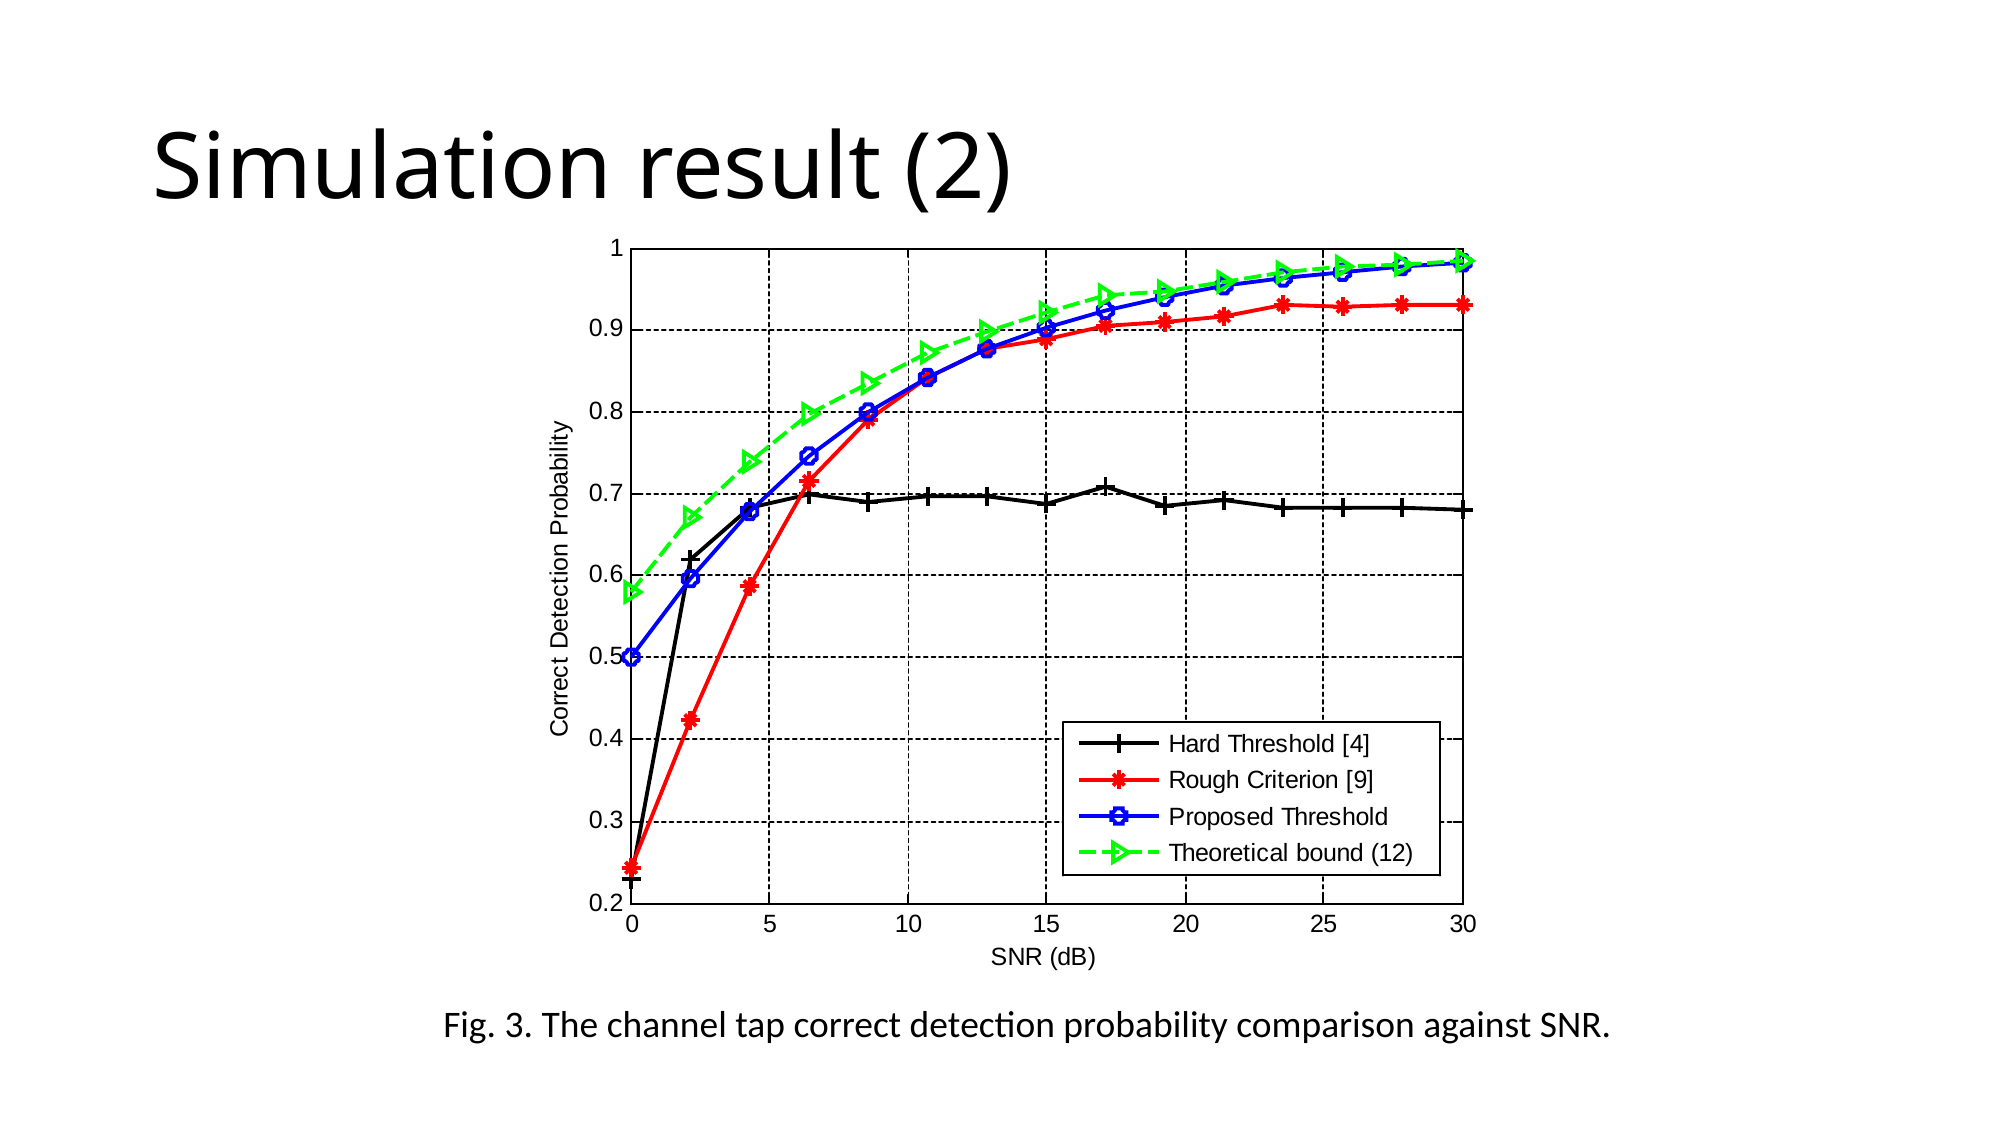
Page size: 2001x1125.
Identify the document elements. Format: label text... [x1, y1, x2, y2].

text_box Fig. 3. The channel tap correct detection probability comparison against SNR. [398, 992, 1658, 1052]
picture [491, 187, 1565, 993]
title Simulation result (2) [137, 59, 1863, 278]
